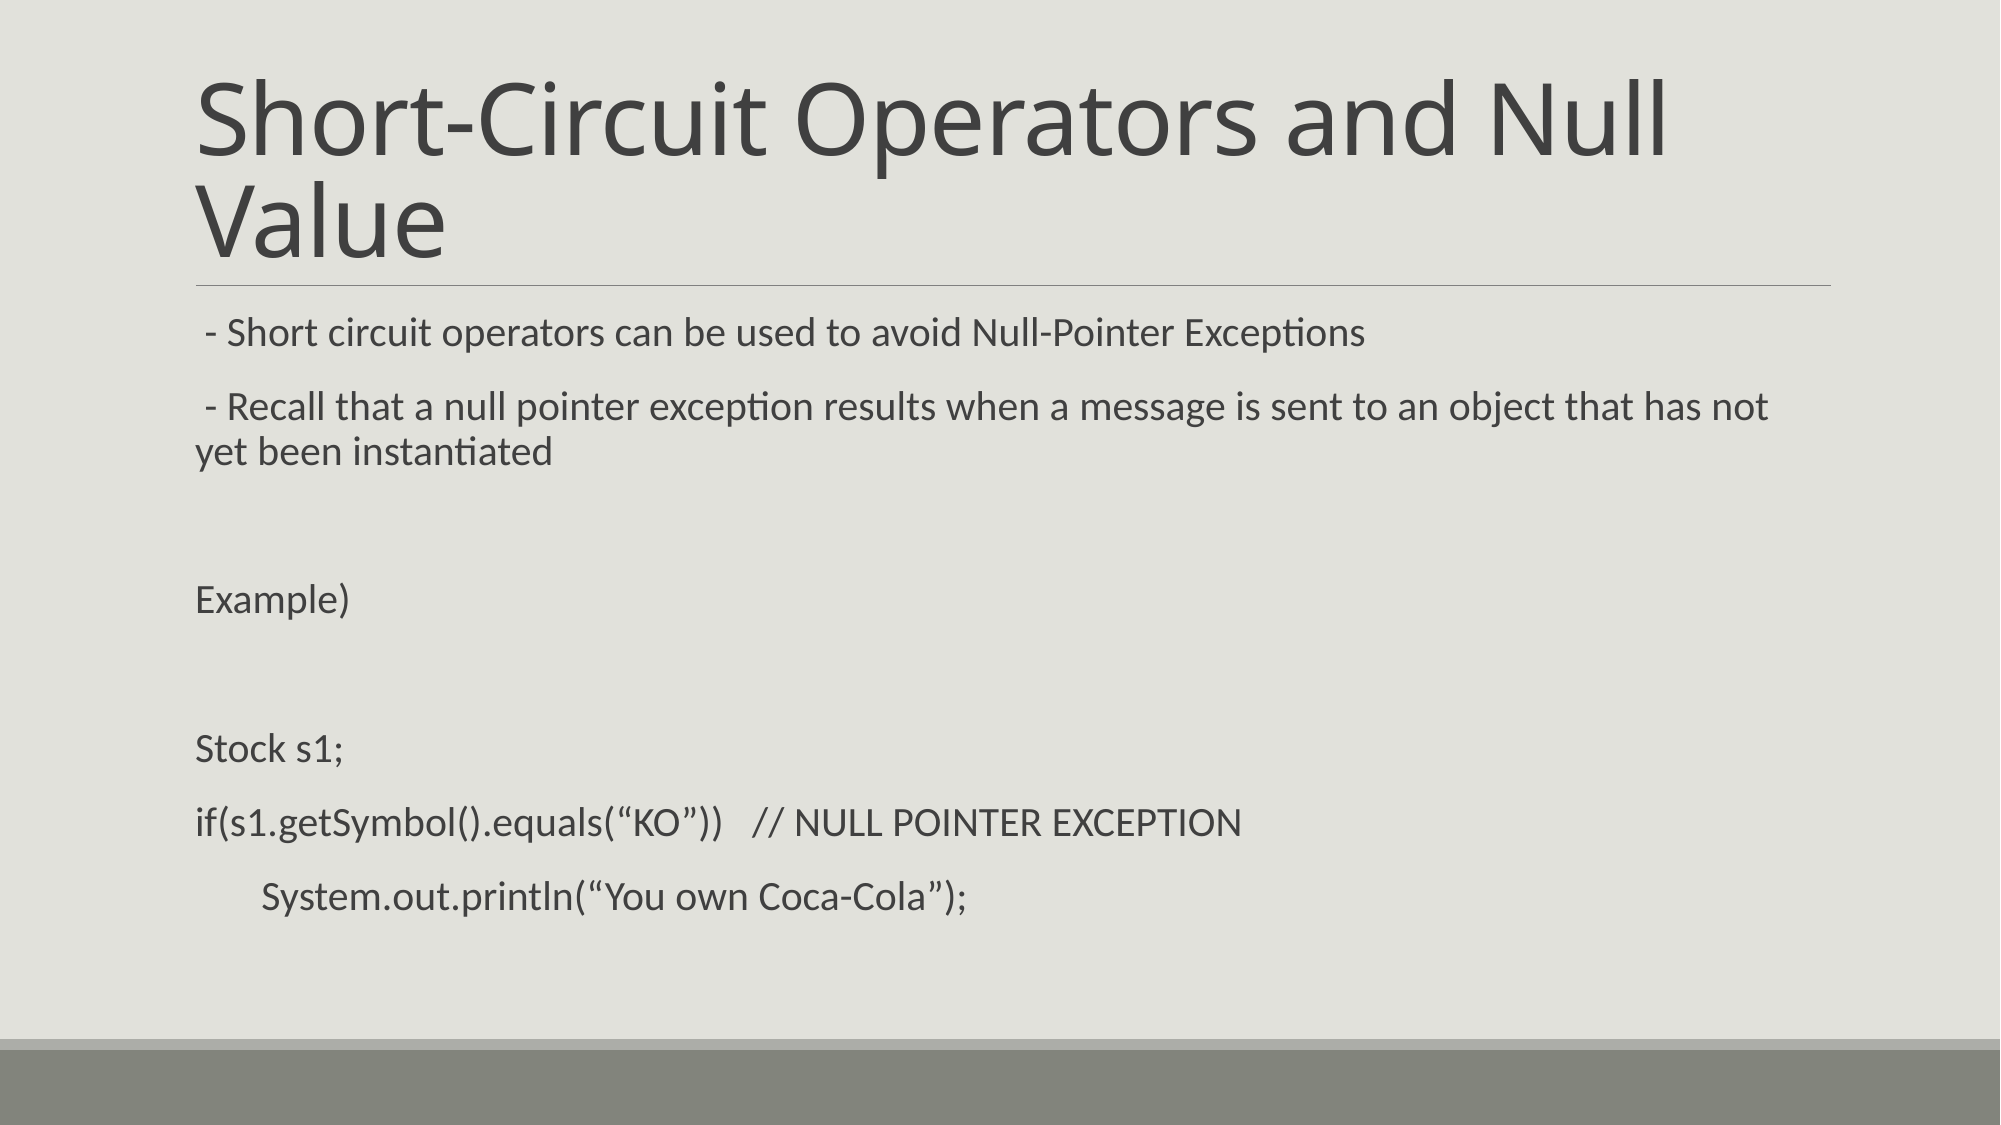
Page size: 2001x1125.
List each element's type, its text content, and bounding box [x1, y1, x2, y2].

list - Short circuit operators can be used to avoid Null-Pointer Exceptions - Recall that a null pointer exception results when a message is sent to an object that has not yet been instantiated Example) Stock s1; if(s1.getSymbol().equals(“KO”)) // NULL POINTER EXCEPTION System.out.println(“You own Coca-Cola”); [180, 302, 1830, 963]
title Short-Circuit Operators and Null Value [180, 47, 1830, 285]
